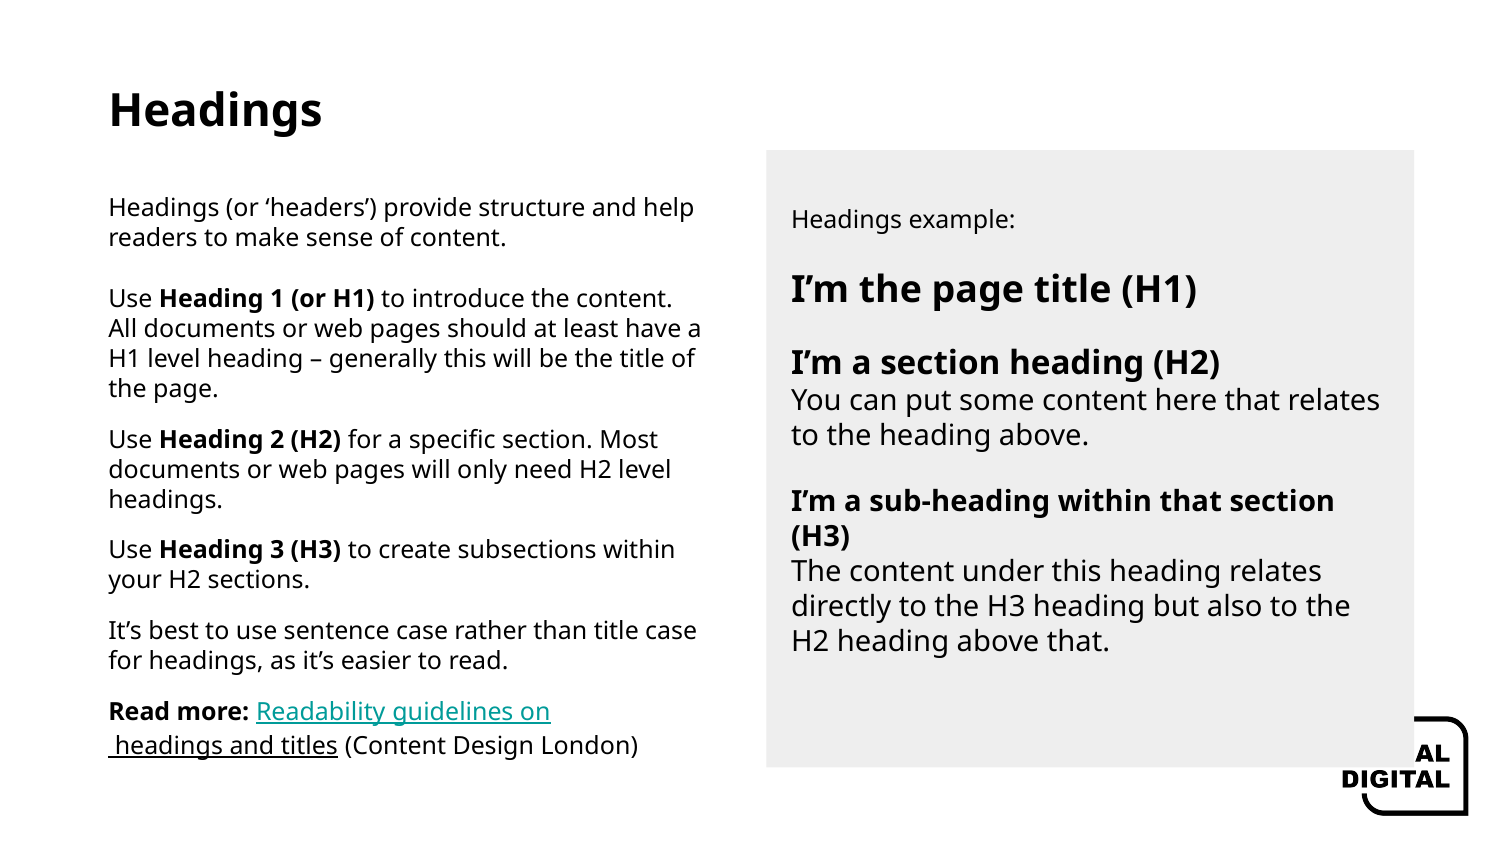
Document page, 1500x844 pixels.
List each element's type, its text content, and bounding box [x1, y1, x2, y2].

list Headings example: I’m the page title (H1) I’m a section heading (H2) You can put some content here that relates to the heading above. I’m a sub-heading within that section (H3) The content under this heading relates directly to the H3 heading but also to the H2 heading above that. [776, 189, 1405, 688]
list Headings (or ‘headers’) provide structure and help readers to make sense of content. Use Heading 1 (or H1) to introduce the content. All documents or web pages should at least have a H1 level heading – generally this will be the title of the page. Use Heading 2 (H2) for a specific section. Most documents or web pages will only need H2 level headings. Use Heading 3 (H3) to create subsections within your H2 sections. It’s best to use sentence case rather than title case for headings, as it’s easier to read. Read more: Readability guidelines on headings and titles (Content Design London) [93, 176, 722, 676]
title Headings [93, 65, 1405, 160]
text_box [766, 150, 1415, 768]
picture [1318, 697, 1493, 835]
